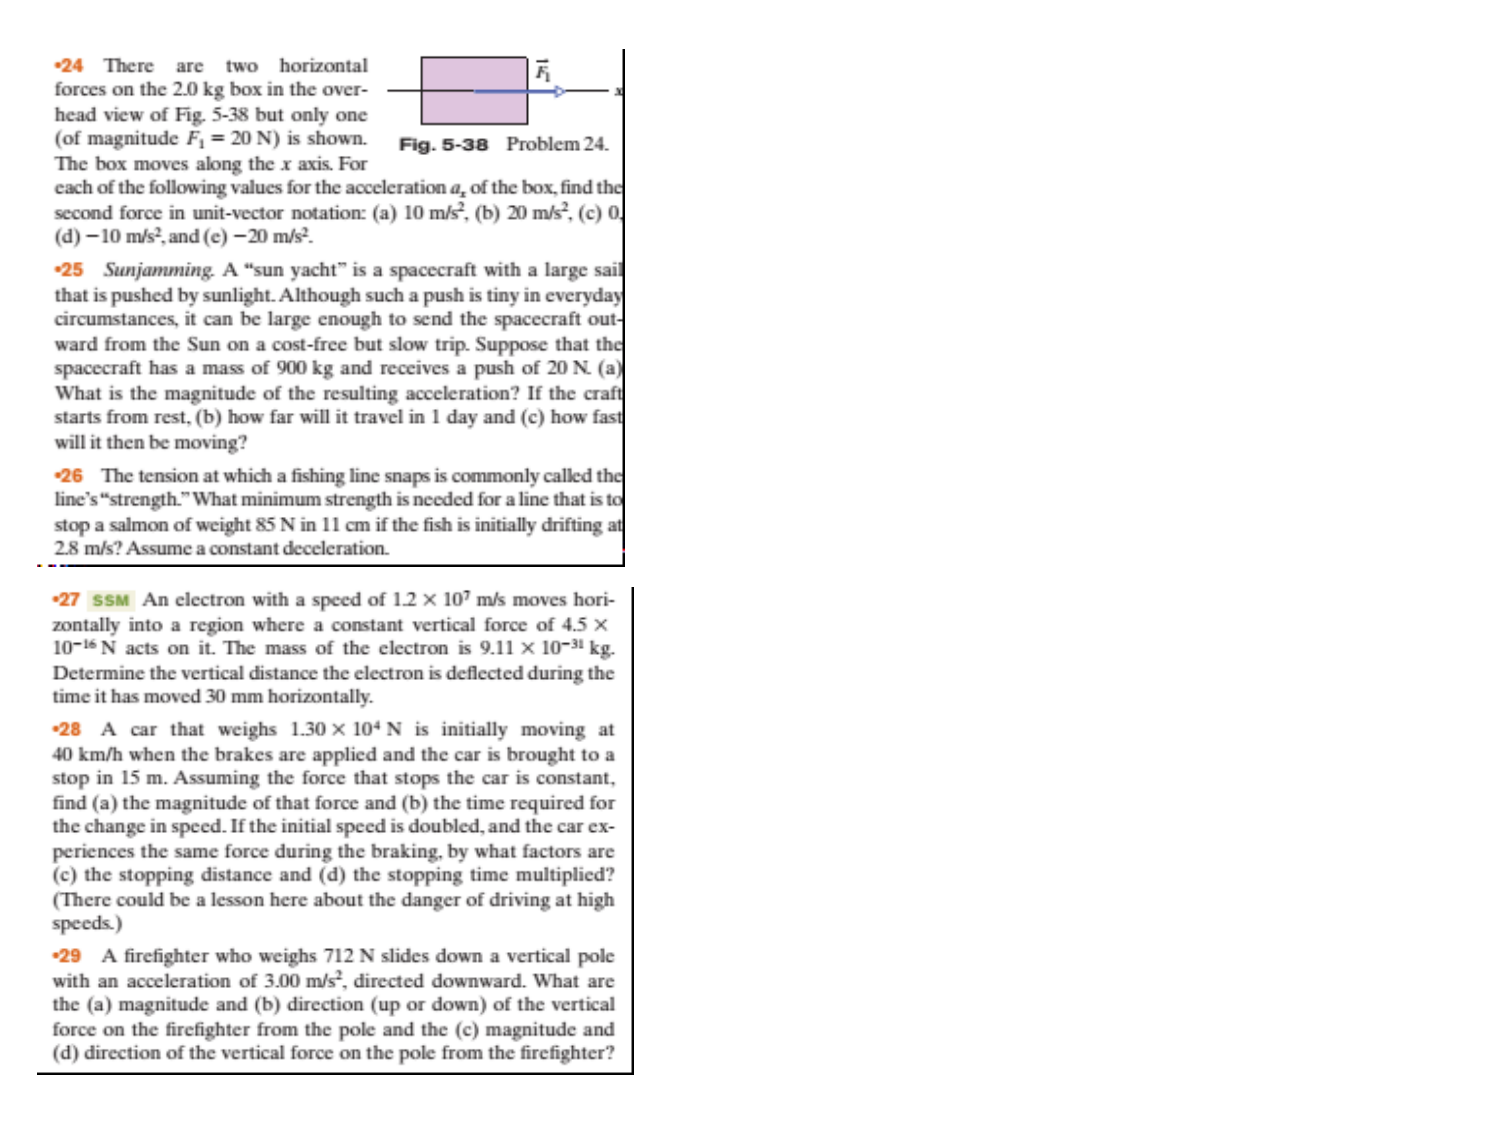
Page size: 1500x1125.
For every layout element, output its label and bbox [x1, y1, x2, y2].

picture [37, 49, 626, 568]
picture [37, 587, 634, 1076]
